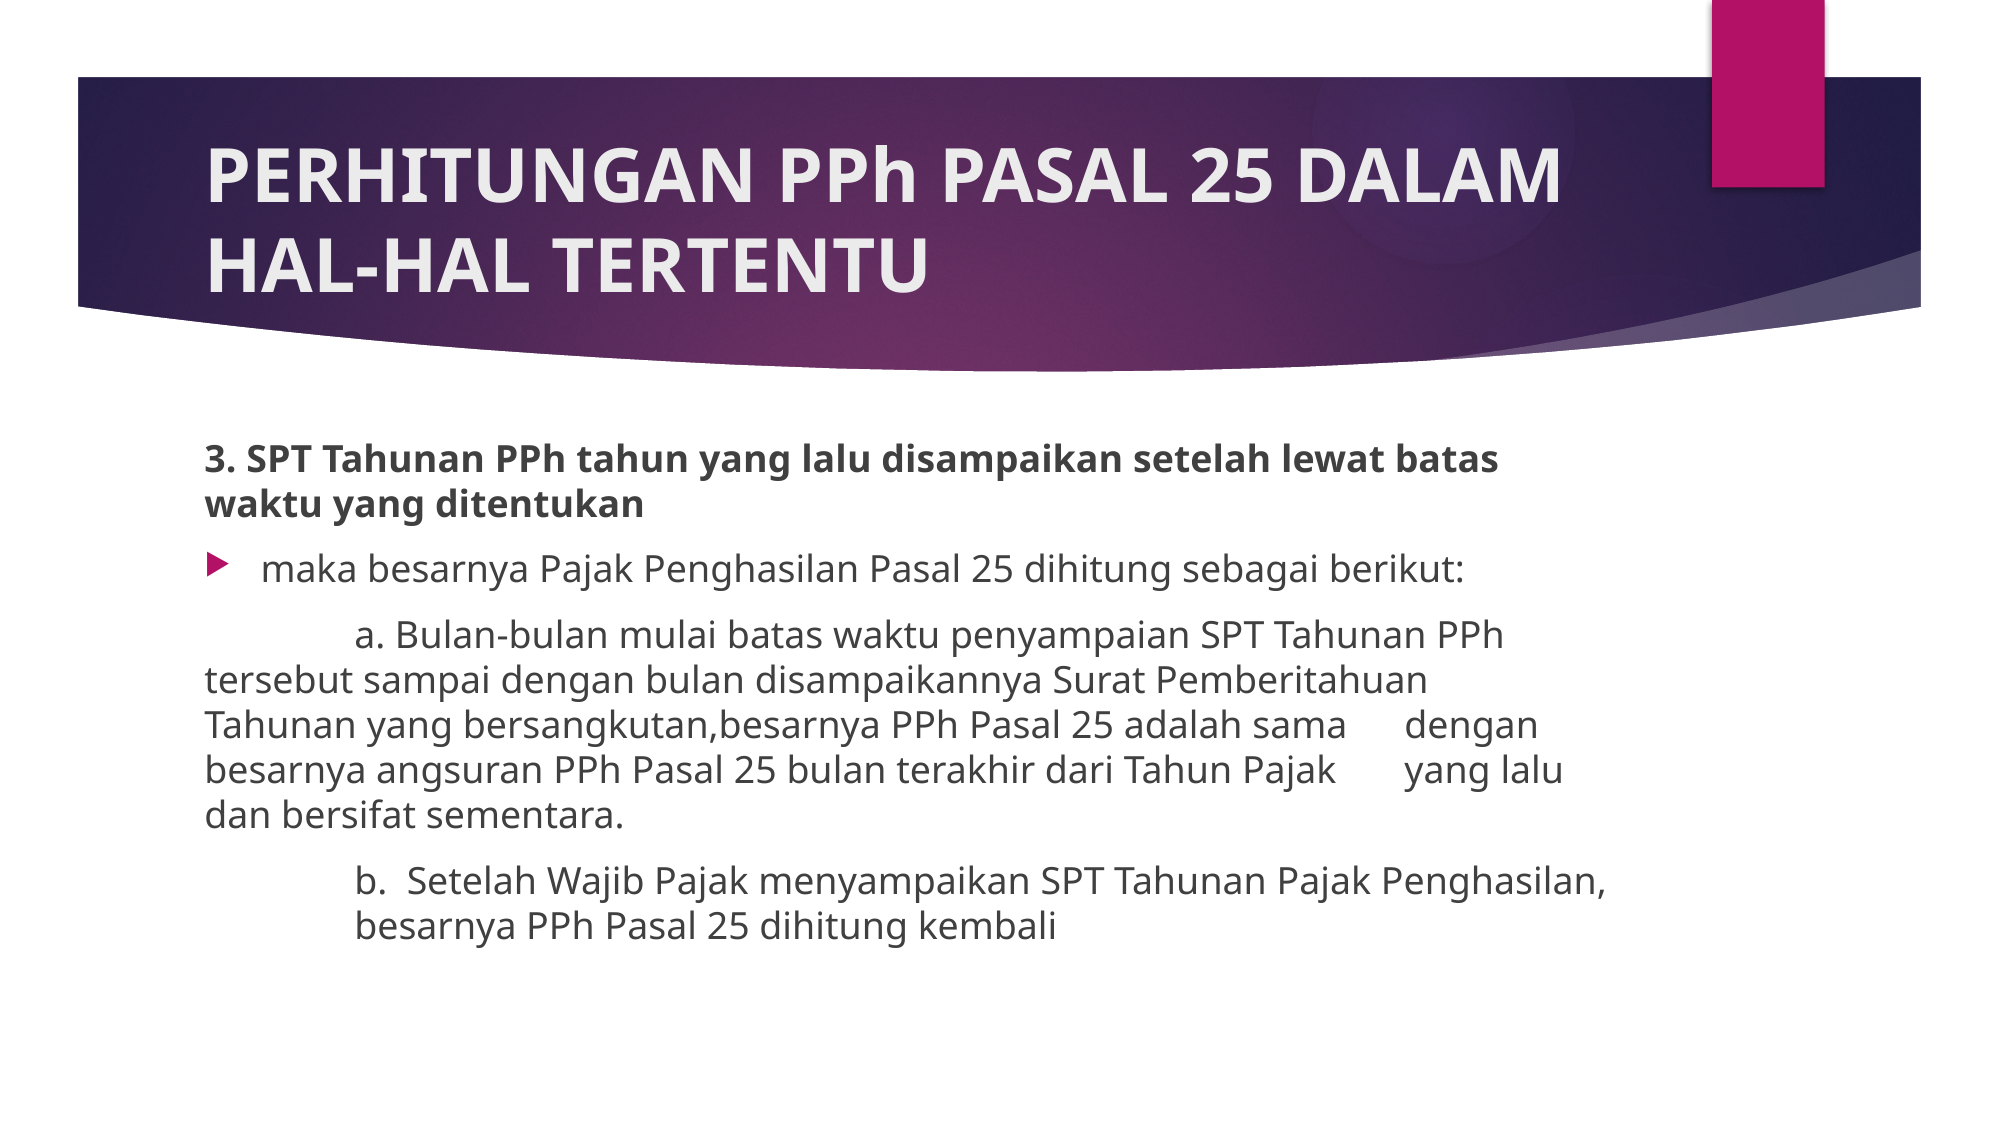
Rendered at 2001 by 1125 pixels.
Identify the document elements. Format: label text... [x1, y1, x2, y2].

title PERHITUNGAN PPh PASAL 25 DALAM HAL-HAL TERTENTU [189, 159, 1627, 276]
list 3. SPT Tahunan PPh tahun yang lalu disampaikan setelah lewat batas waktu yang ditentukan maka besarnya Pajak Penghasilan Pasal 25 dihitung sebagai berikut: a. Bulan-bulan mulai batas waktu penyampaian SPT Tahunan PPh tersebut sampai dengan bulan disampaikannya Surat Pemberitahuan Tahunan yang bersangkutan,besarnya PPh Pasal 25 adalah sama dengan besarnya angsuran PPh Pasal 25 bulan terakhir dari Tahun Pajak yang lalu dan bersifat sementara. b. Setelah Wajib Pajak menyampaikan SPT Tahunan Pajak Penghasilan, besarnya PPh Pasal 25 dihitung kembali [189, 427, 1638, 988]
